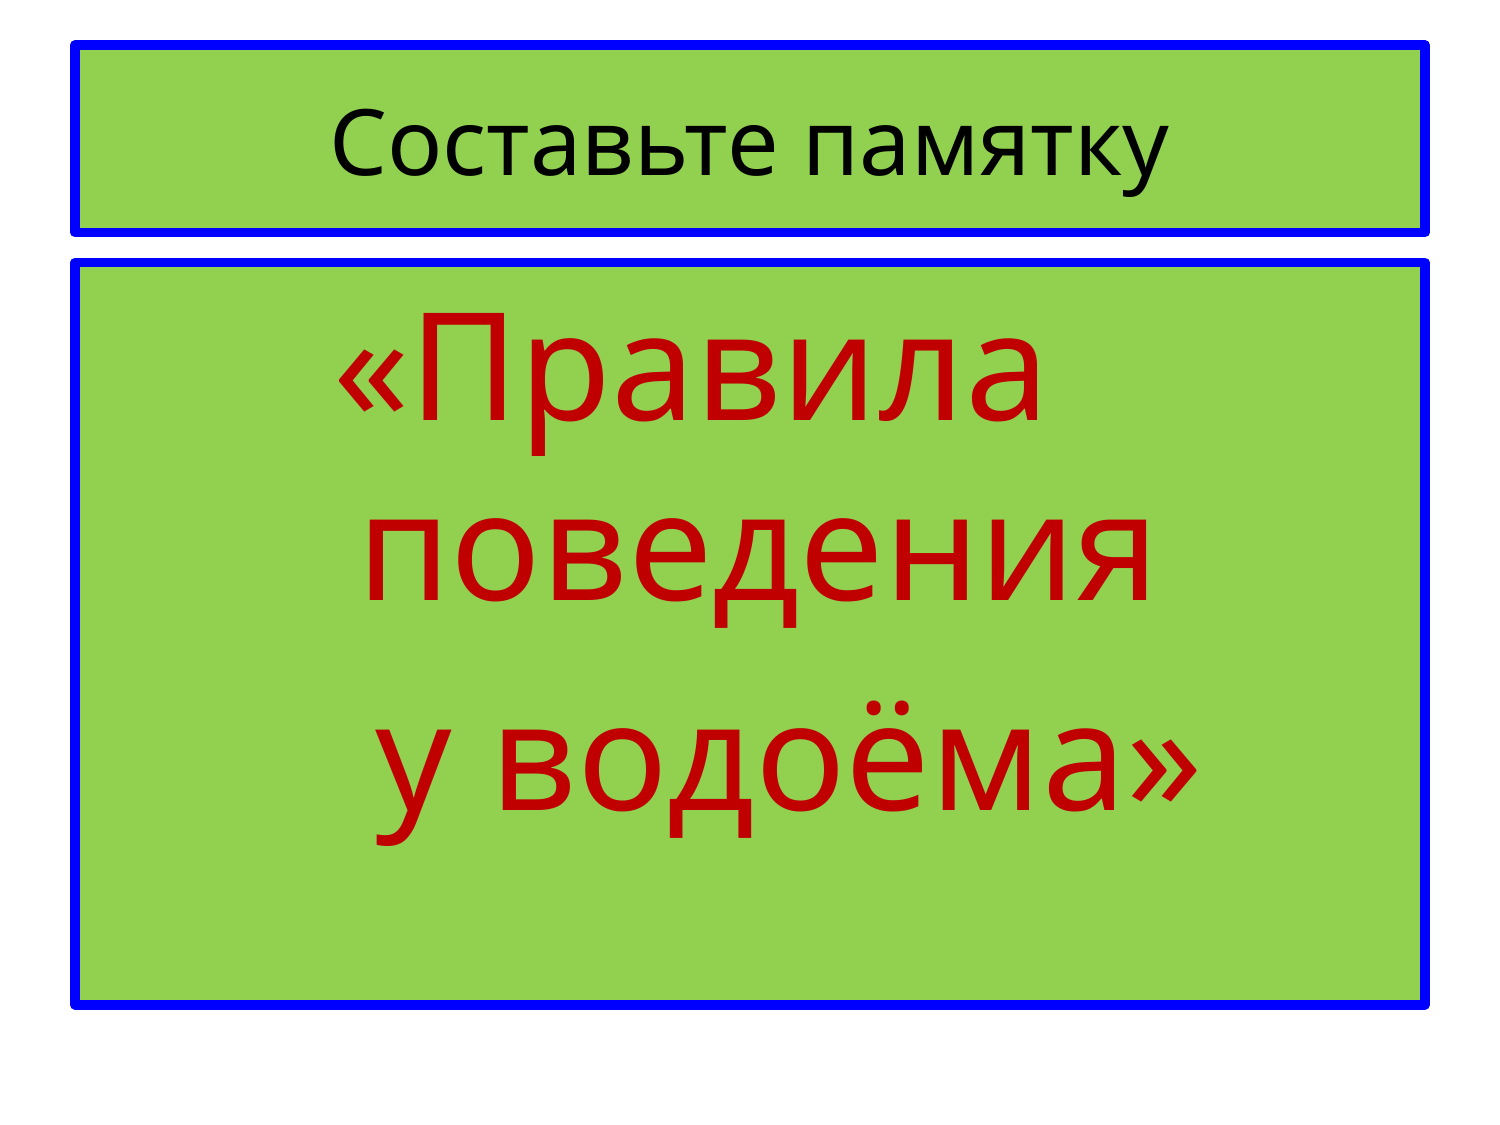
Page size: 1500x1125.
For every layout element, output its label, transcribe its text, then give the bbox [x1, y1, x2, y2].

list «Правила поведения у водоёма» [75, 262, 1425, 1005]
title Составьте памятку [75, 45, 1425, 233]
